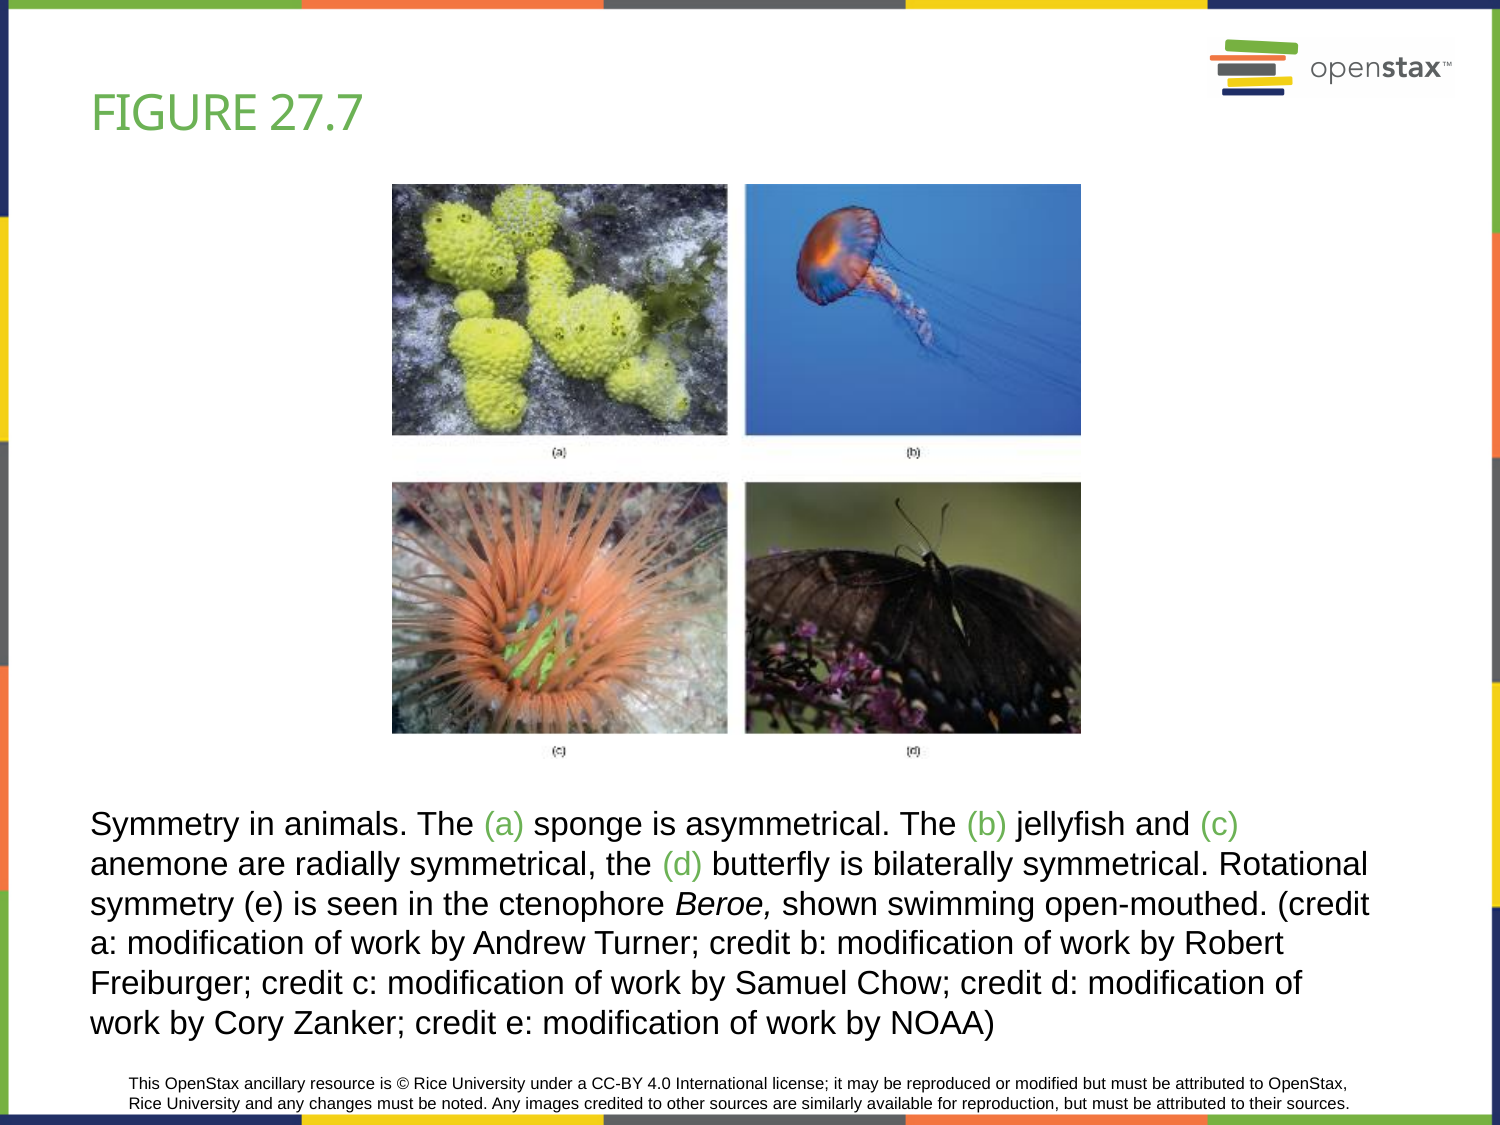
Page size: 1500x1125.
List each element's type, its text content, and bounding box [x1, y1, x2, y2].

list Symmetry in animals. The (a) sponge is asymmetrical. The (b) jellyfish and (c) anemone are radially symmetrical, the (d) butterfly is bilaterally symmetrical. Rotational symmetry (e) is seen in the ctenophore Beroe, shown swimming open-mouthed. (credit a: modification of work by Andrew Turner; credit b: modification of work by Robert Freiburger; credit c: modification of work by Samuel Chow; credit d: modification of work by Cory Zanker; credit e: modification of work by NOAA) [75, 794, 1398, 1066]
footer This OpenStax ancillary resource is © Rice University under a CC-BY 4.0 International license; it may be reproduced or modified but must be attributed to OpenStax, Rice University and any changes must be noted. Any images credited to other sources are similarly available for reproduction, but must be attributed to their sources. [113, 1066, 1398, 1112]
picture [0, 0, 1500, 1125]
title Figure 27.7 [75, 39, 1398, 148]
